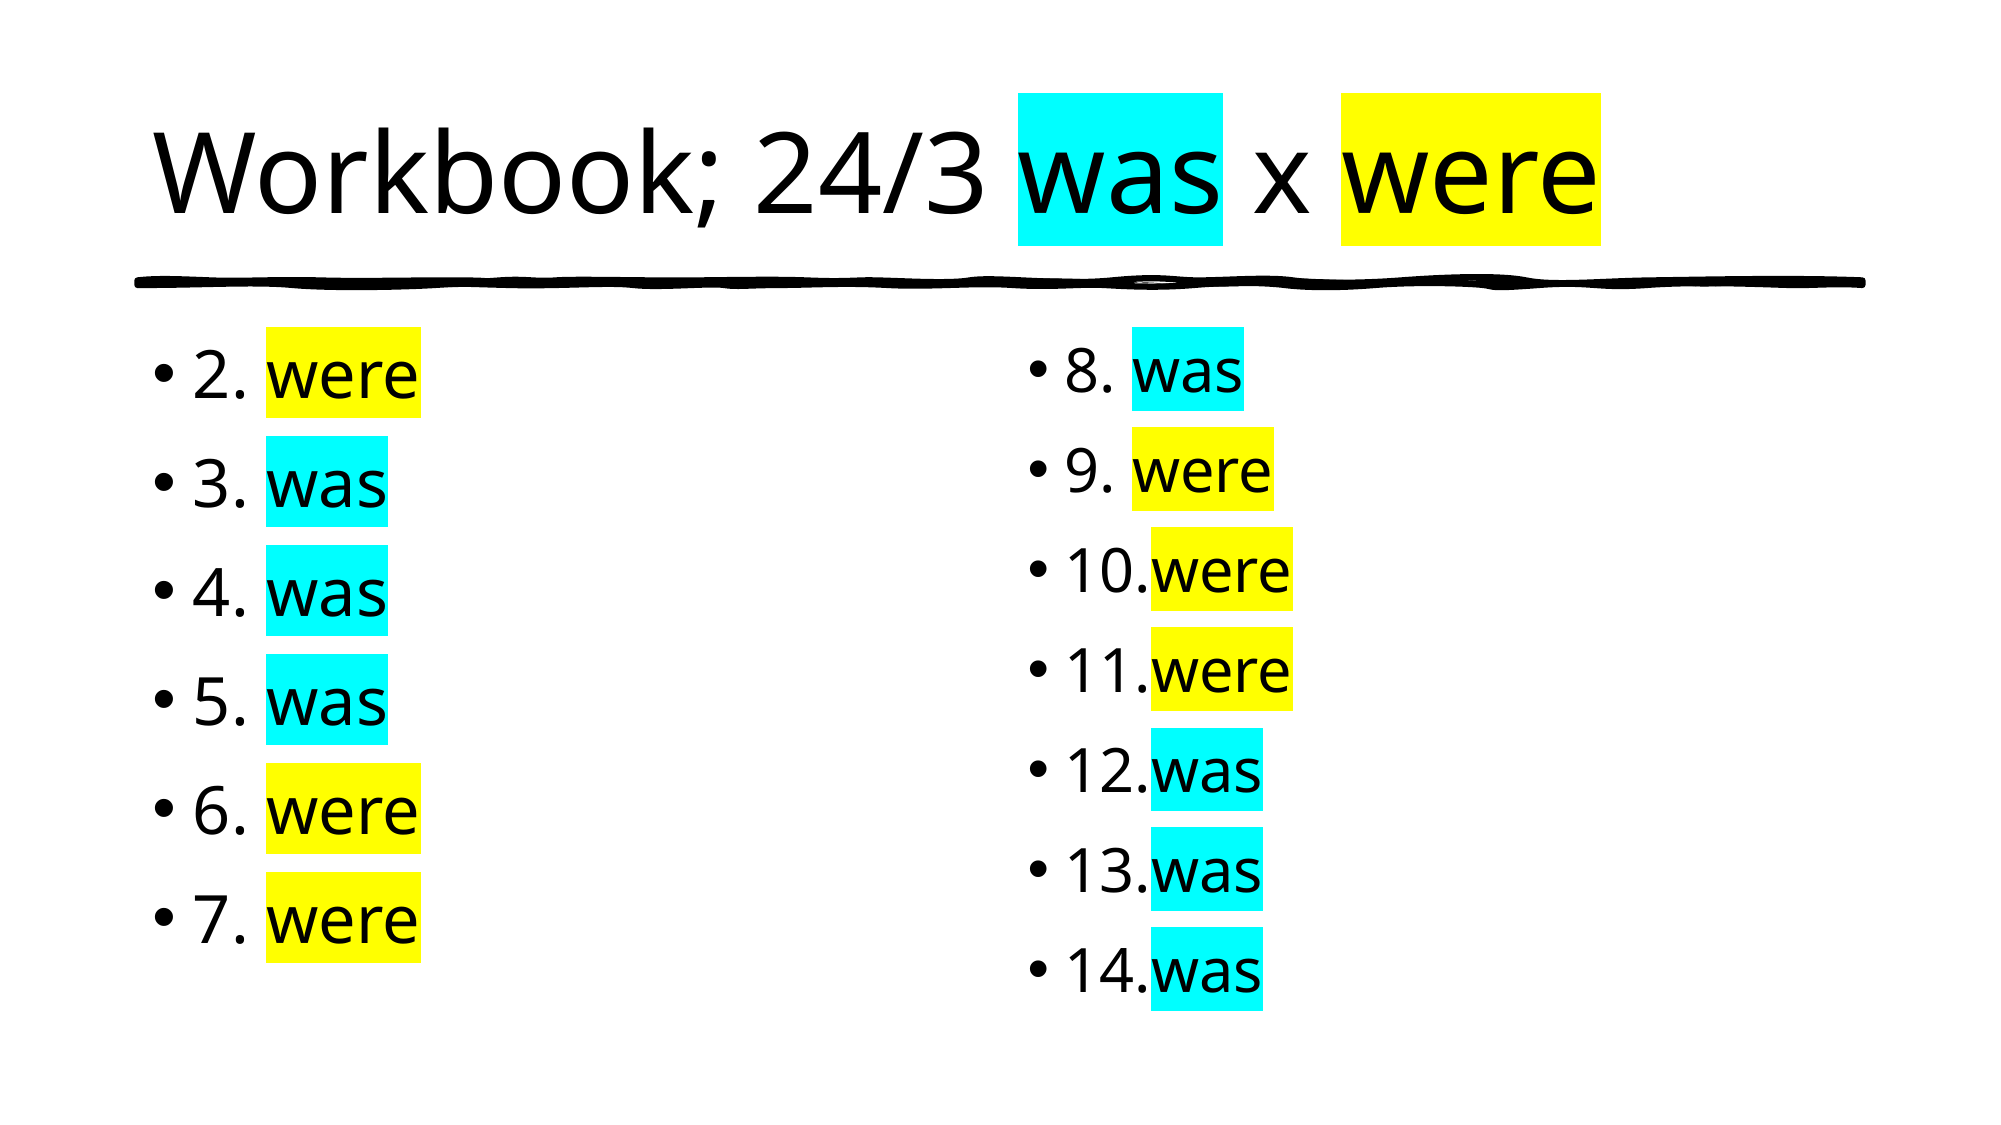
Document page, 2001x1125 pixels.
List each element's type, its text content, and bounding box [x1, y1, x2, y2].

list 2. were 3. was 4. was 5. was 6. were 7. were [137, 316, 988, 1014]
list 8. was 9. were 10.were 11.were 12.was 13.was 14.was [1012, 316, 1863, 1014]
title Workbook; 24/3 was x were [137, 59, 1863, 278]
